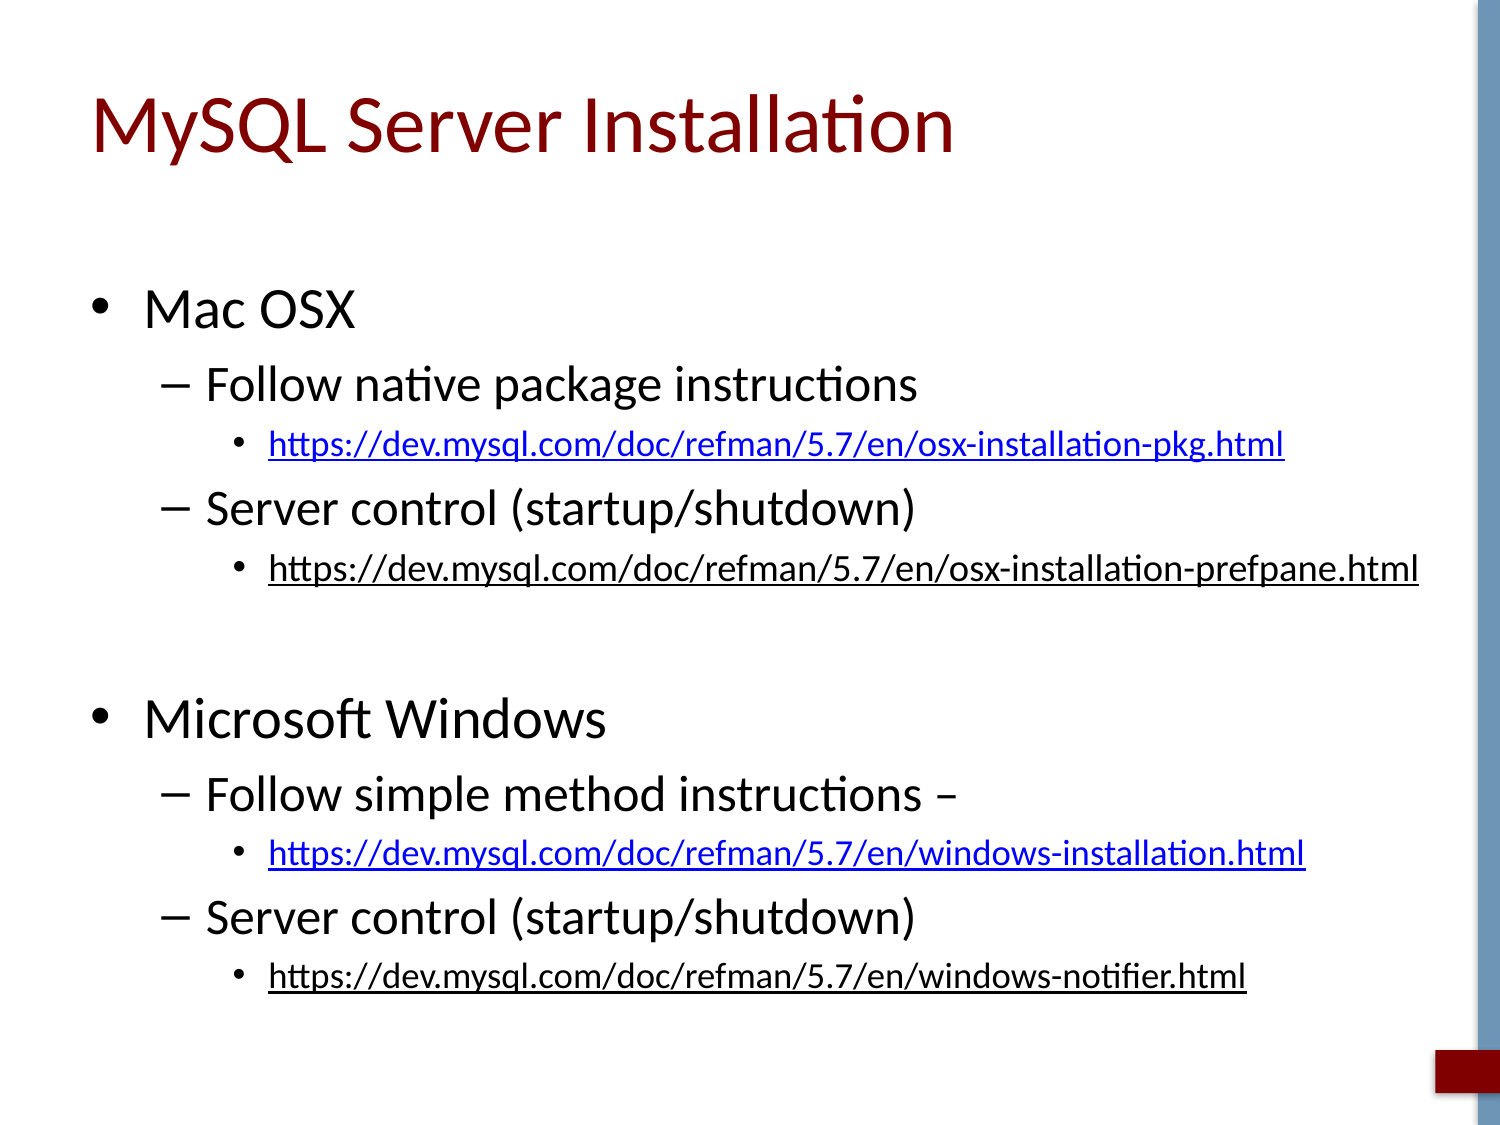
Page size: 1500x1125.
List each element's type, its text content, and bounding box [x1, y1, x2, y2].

list Mac OSX Follow native package instructions https://dev.mysql.com/doc/refman/5.7/en/osx-installation-pkg.html Server control (startup/shutdown) https://dev.mysql.com/doc/refman/5.7/en/osx-installation-prefpane.html Microsoft Windows Follow simple method instructions – https://dev.mysql.com/doc/refman/5.7/en/windows-installation.html Server control (startup/shutdown) https://dev.mysql.com/doc/refman/5.7/en/windows-notifier.html [75, 262, 1480, 1005]
title MySQL Server Installation [75, 45, 1425, 193]
